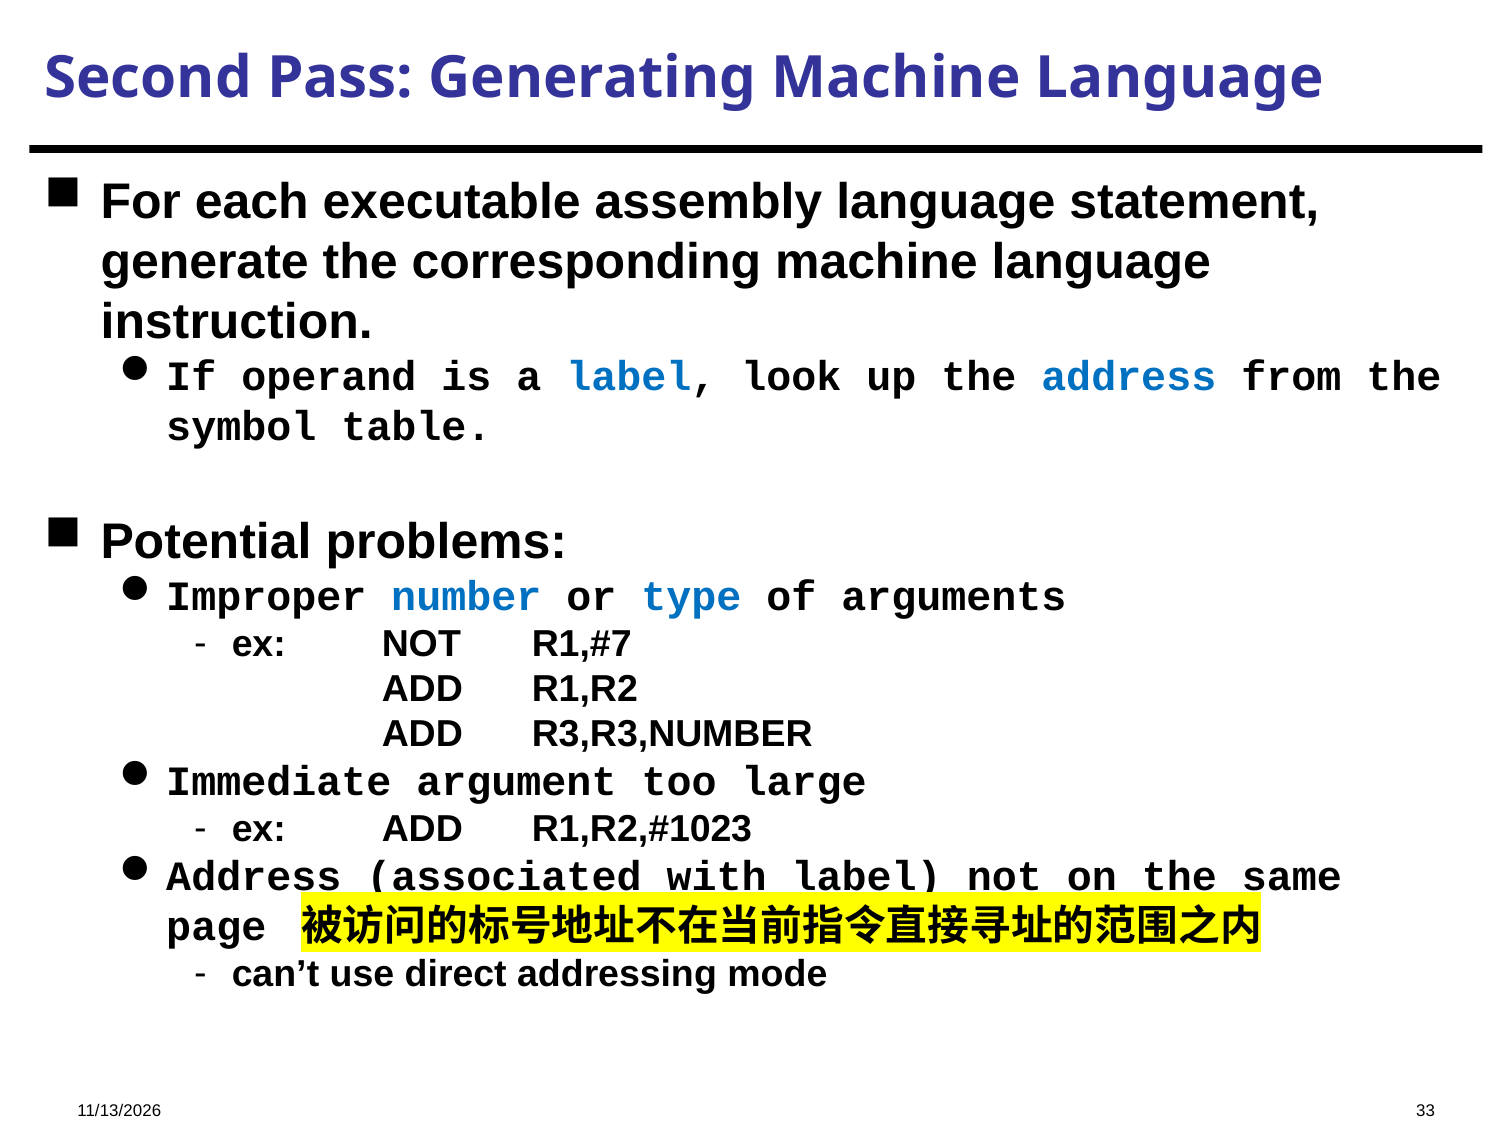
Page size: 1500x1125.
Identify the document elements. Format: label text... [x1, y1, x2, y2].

slide_number 33 [999, 1072, 1451, 1113]
title Second Pass: Generating Machine Language [29, 11, 1480, 138]
list For each executable assembly language statement, generate the corresponding machine language instruction. If operand is a label, look up the address from the symbol table. Potential problems: Improper number or type of arguments ex: NOT R1,#7 ADD R1,R2 ADD R3,R3,NUMBER Immediate argument too large ex: ADD R1,R2,#1023 Address (associated with label) not on the same page 被访问的标号地址不在当前指令直接寻址的范围之内 can’t use direct addressing mode [29, 160, 1480, 1061]
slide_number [62, 1072, 438, 1113]
